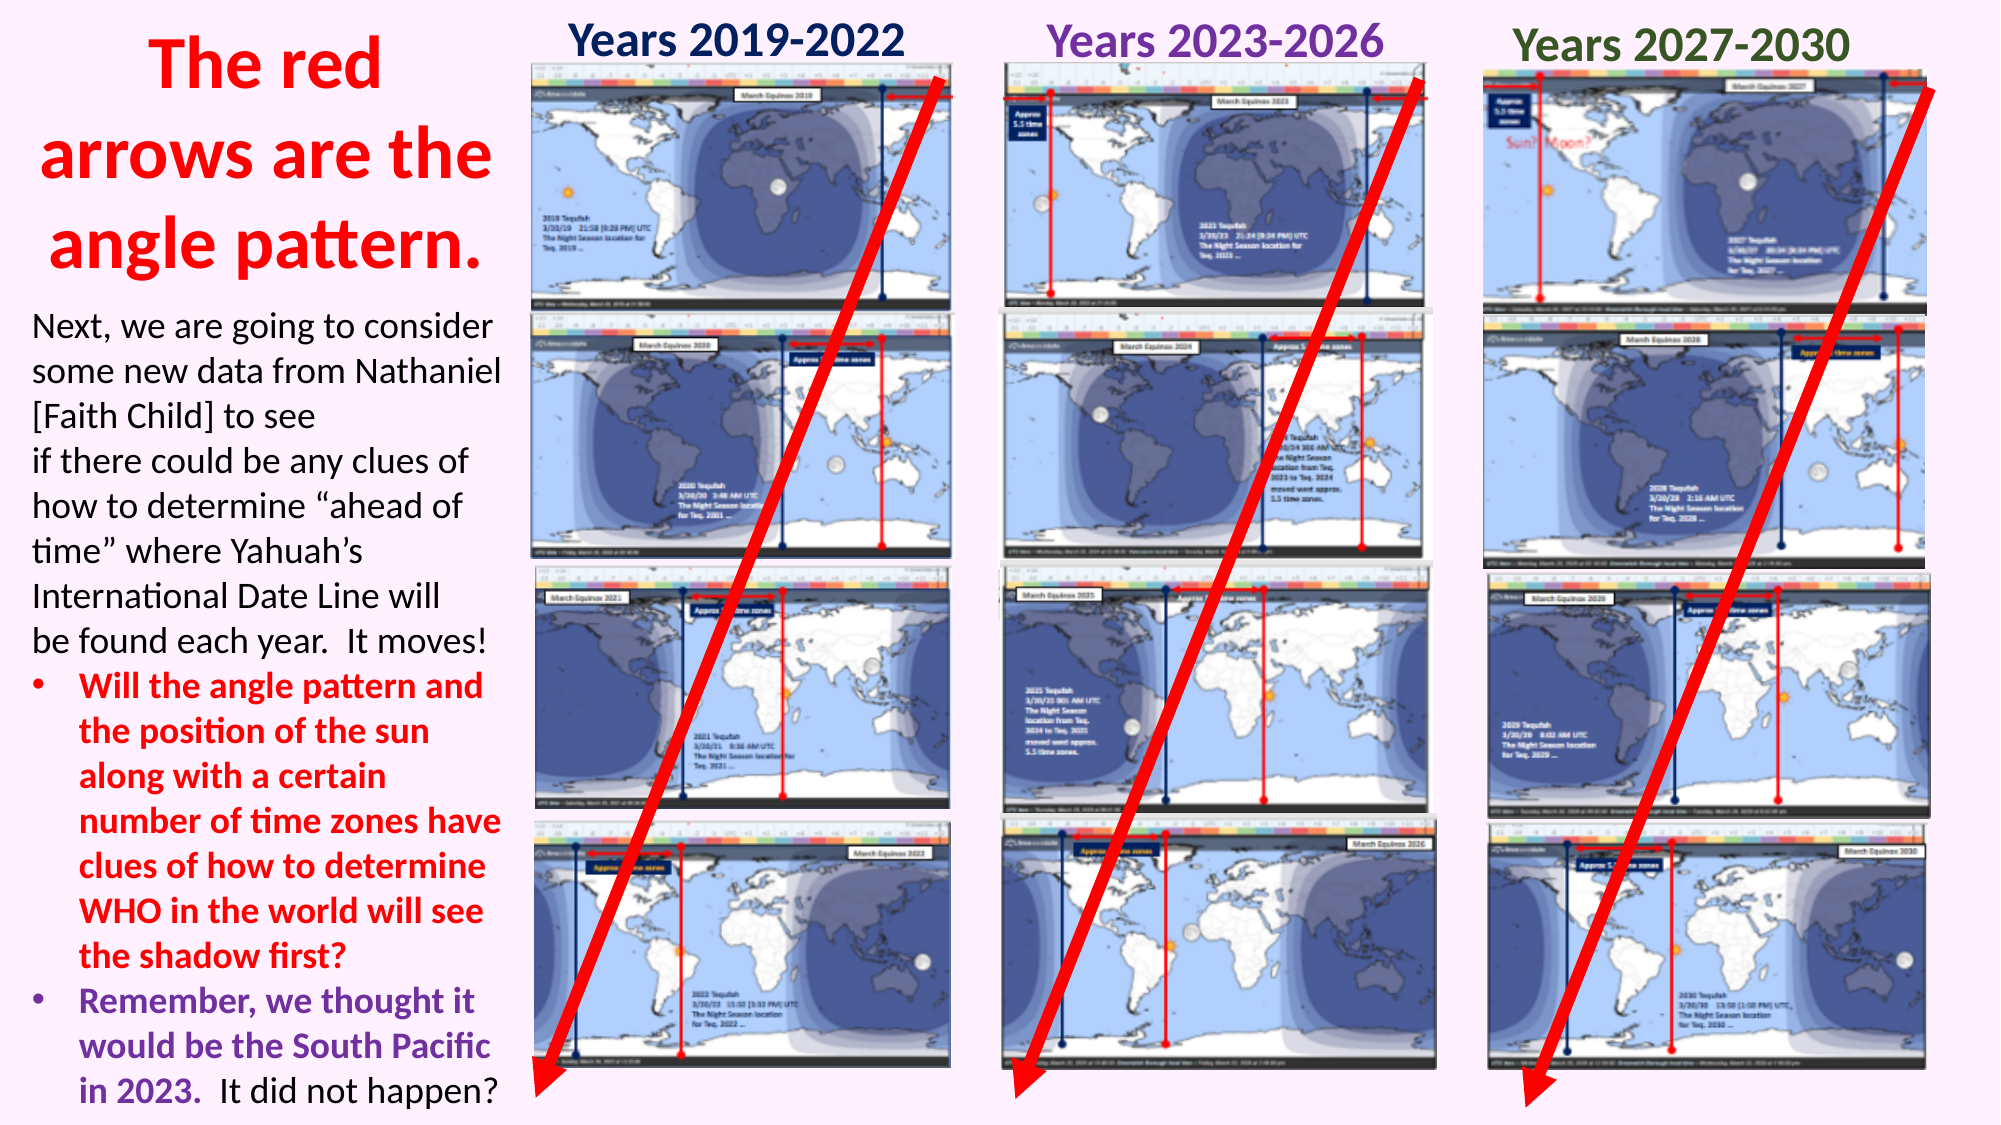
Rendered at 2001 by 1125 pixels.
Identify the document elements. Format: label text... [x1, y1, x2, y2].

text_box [998, 62, 1437, 1070]
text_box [529, 62, 955, 1068]
text_box Years 2019-2022 [529, 0, 945, 62]
text_box The red arrows are the angle pattern. [20, 6, 512, 292]
text_box Years 2023-2026 [998, 0, 1433, 62]
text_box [1483, 69, 1931, 1070]
text_box Next, we are going to consider some new data from Nathaniel [Faith Child] to see if there could be any clues of how to determine “ahead of time” where Yahuah’s International Date Line will be found each year. It moves! Will the angle pattern and the position of the sun along with a certain number of time zones have clues of how to determine WHO in the world will see the shadow first? Remember, we thought it would be the South Pacific in 2023. It did not happen? [17, 293, 518, 1119]
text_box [1015, 79, 1420, 1099]
text_box Years 2027-2030 [1464, 3, 1899, 79]
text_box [1525, 87, 1930, 1108]
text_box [535, 77, 940, 1098]
